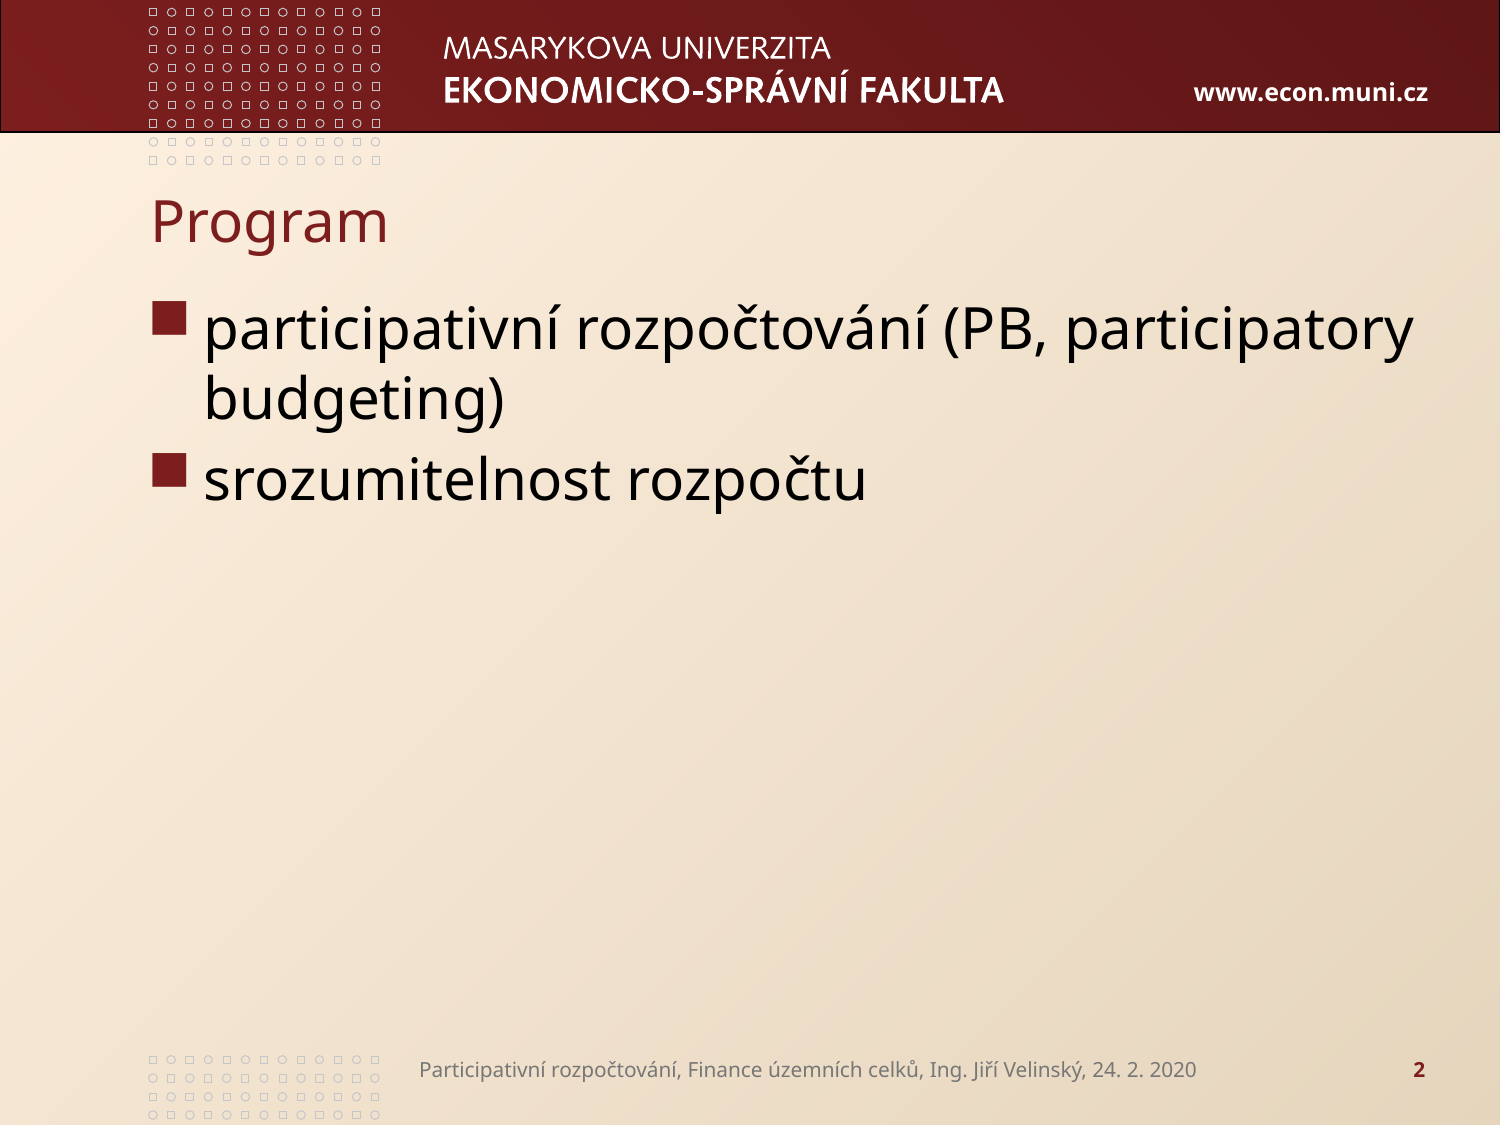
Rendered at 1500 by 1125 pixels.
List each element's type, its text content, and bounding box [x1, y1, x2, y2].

footer Participativní rozpočtování, Finance územních celků, Ing. Jiří Velinský, 24. 2. 2020 [419, 1056, 1316, 1100]
slide_number 2 [1316, 1056, 1425, 1100]
title Program [150, 184, 1425, 268]
list participativní rozpočtování (PB, participatory budgeting) srozumitelnost rozpočtu [147, 290, 1423, 1006]
